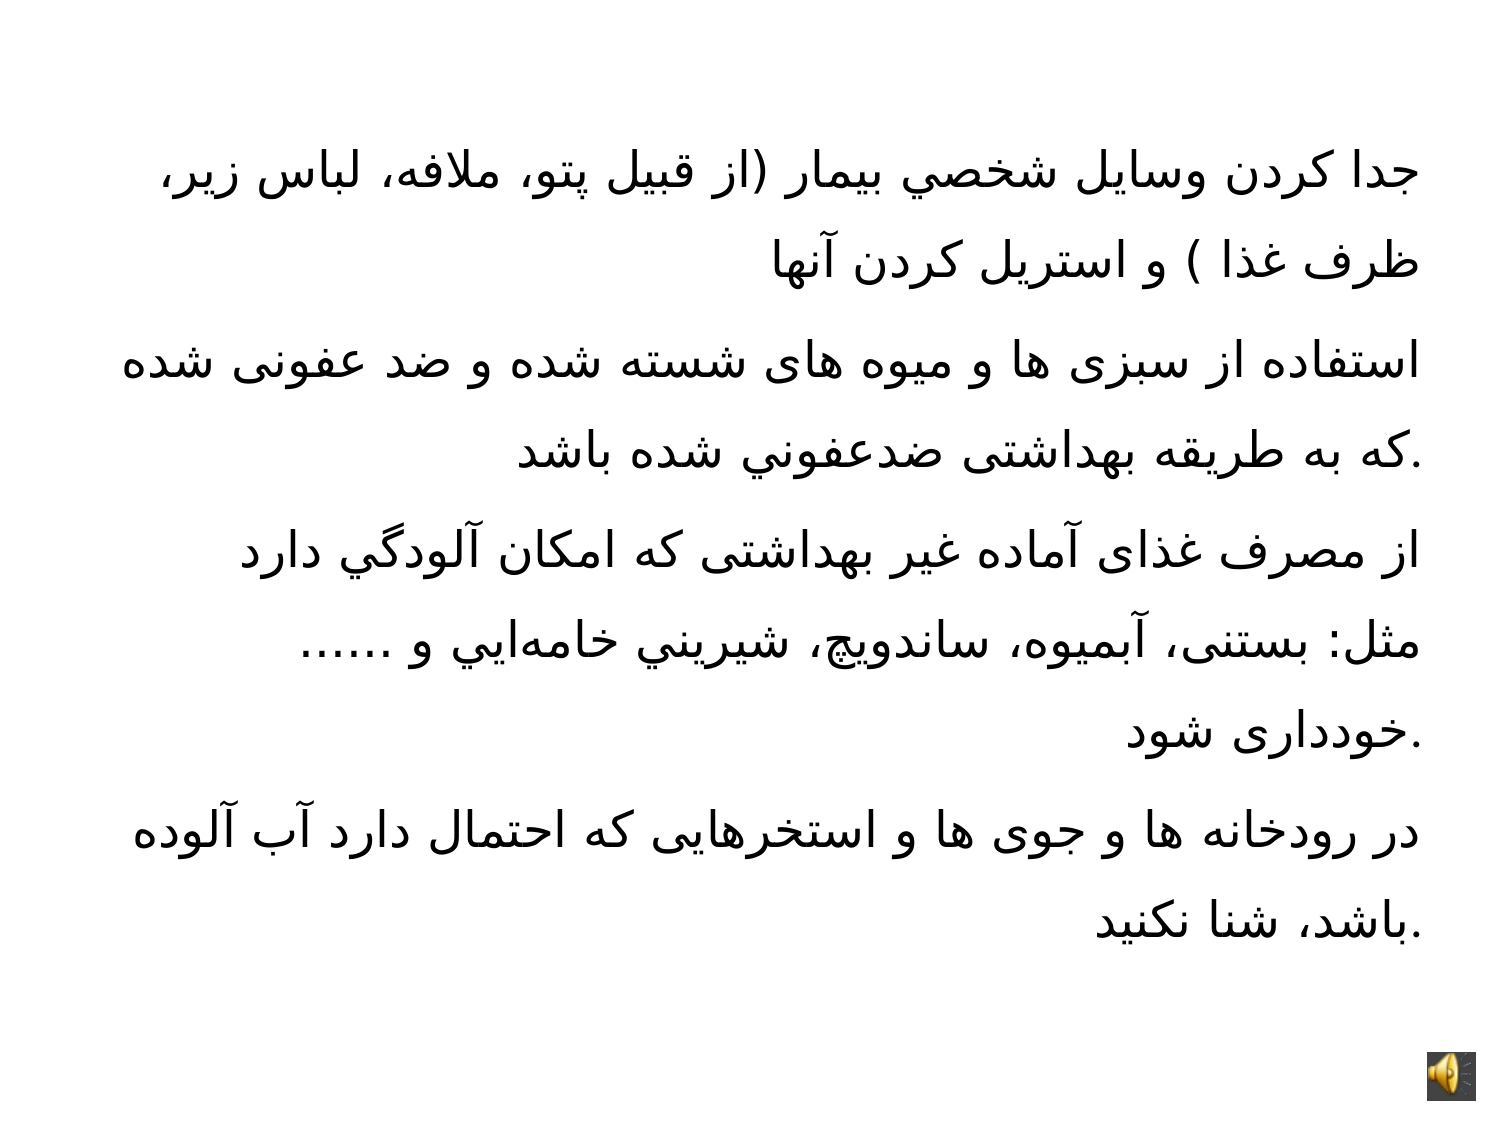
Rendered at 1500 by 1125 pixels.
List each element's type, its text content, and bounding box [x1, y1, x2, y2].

picture [1426, 1051, 1477, 1102]
list جدا كردن وسايل شخصي بيمار (از قبيل پتو، ملافه، لباس زير، ظرف غذا ) و استريل كردن آنها استفاده از سبزی ها و میوه های شسته شده و ضد عفونی شده كه به طریقه بهداشتی ضدعفوني شده باشد. از مصرف غذای آماده غیر بهداشتی كه امكان آلودگي دارد مثل: بستنی، آبمیوه، ساندویچ، شيريني خامه‌ايي و ...... خودداری شود. در رودخانه ها و جوی ها و استخرهایی که احتمال دارد آب آلوده باشد، شنا نکنید. [75, 99, 1438, 1079]
